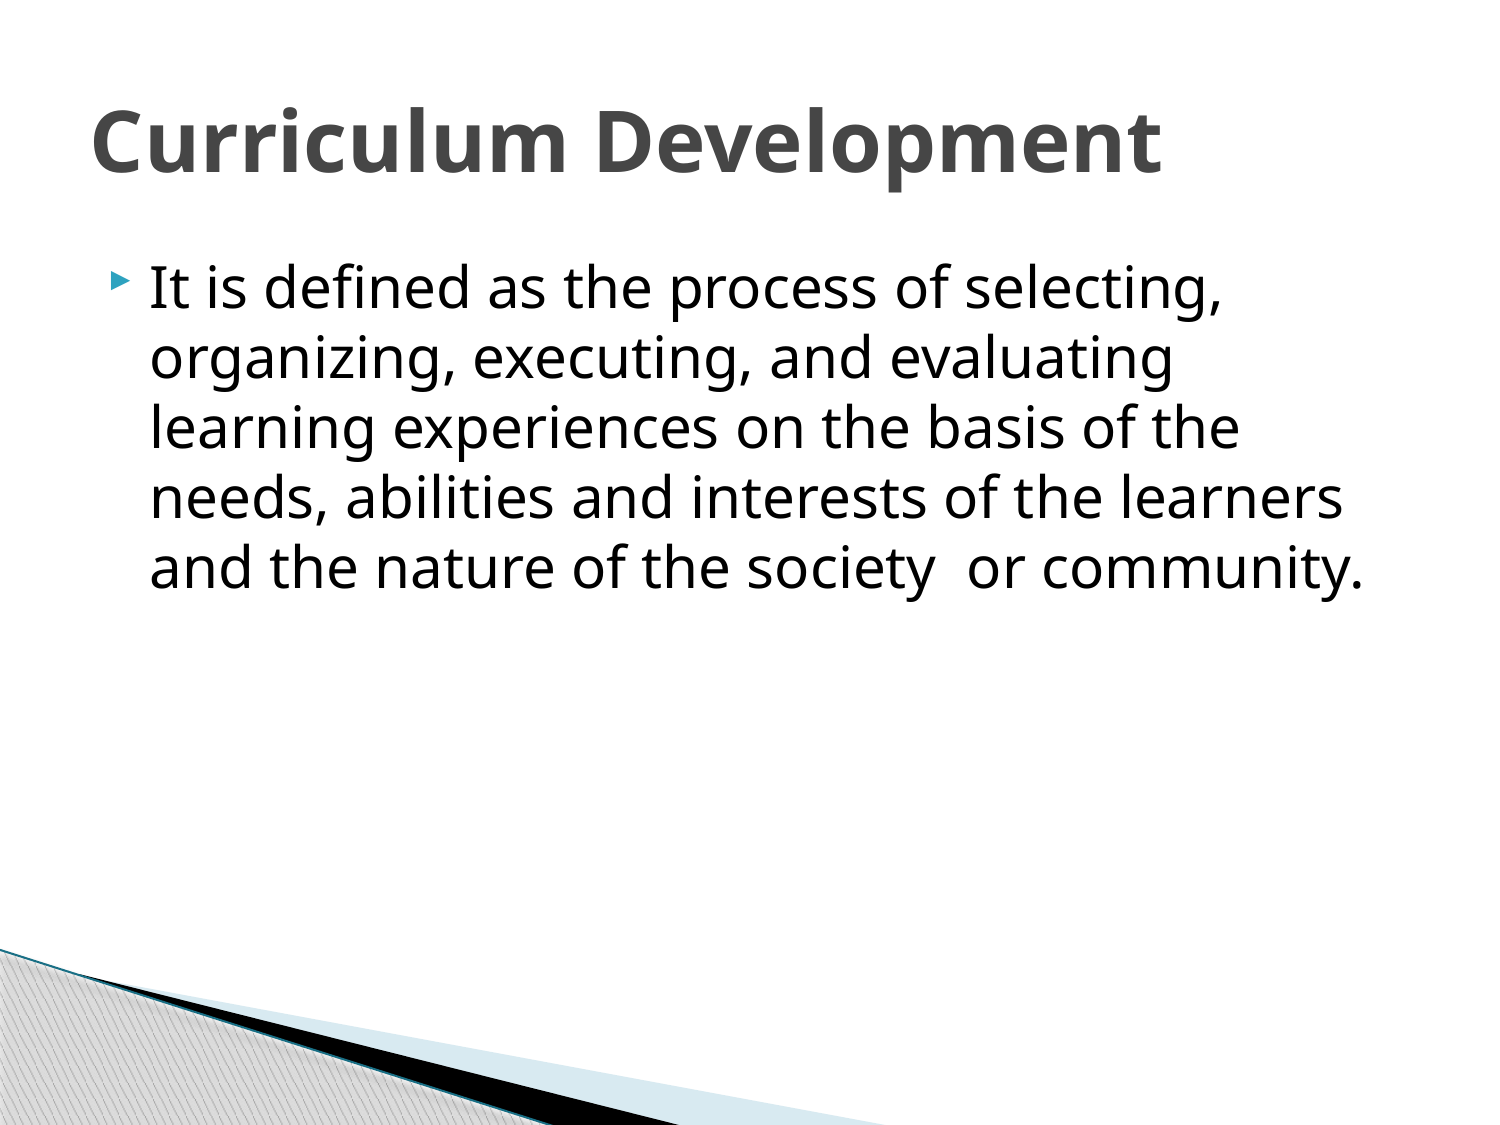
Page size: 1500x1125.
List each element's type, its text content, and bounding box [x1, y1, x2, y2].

title Curriculum Development [75, 45, 1425, 233]
list It is defined as the process of selecting, organizing, executing, and evaluating learning experiences on the basis of the needs, abilities and interests of the learners and the nature of the society or community. [75, 243, 1425, 986]
